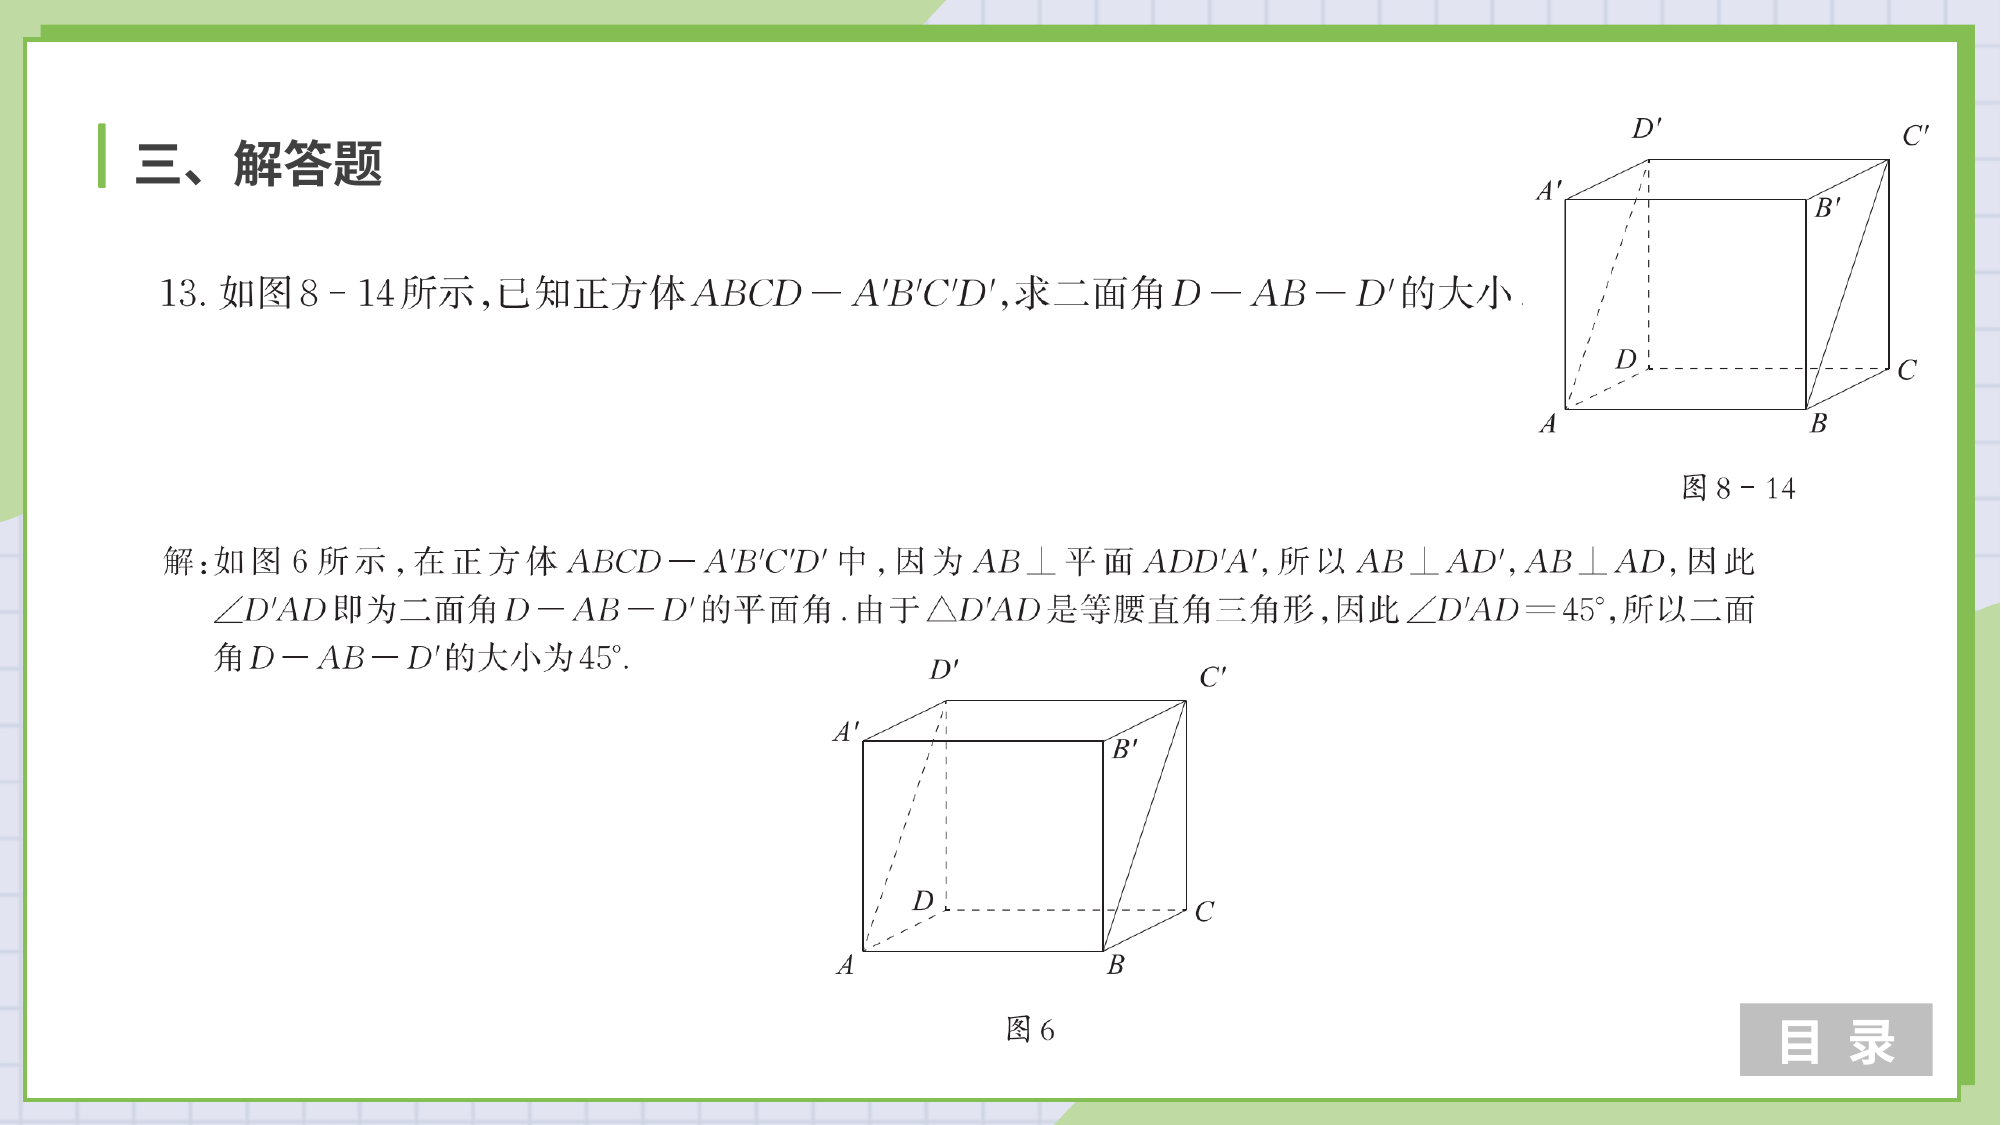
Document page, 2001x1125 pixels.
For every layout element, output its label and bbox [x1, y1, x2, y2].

picture [156, 534, 1768, 1047]
picture [146, 106, 1938, 510]
picture [0, 515, 1074, 1125]
picture [925, 0, 2000, 611]
text_box [98, 106, 1522, 201]
